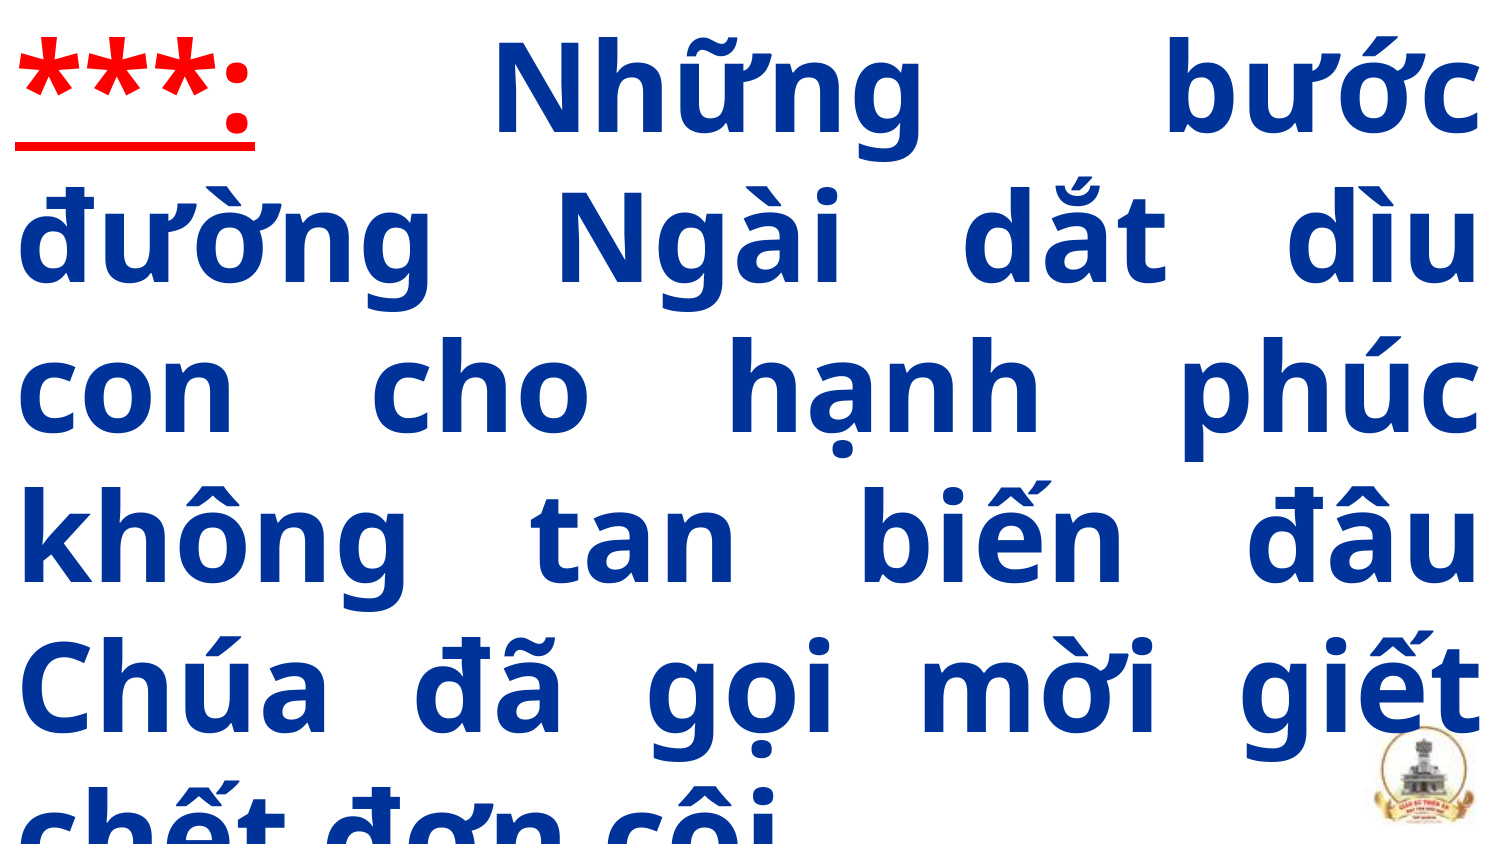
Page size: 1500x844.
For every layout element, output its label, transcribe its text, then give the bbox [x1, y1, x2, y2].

list ***: Những bước đường Ngài dắt dìu con cho hạnh phúc không tan biến đâu Chúa đã gọi mời giết chết đơn côi. [0, 0, 1500, 844]
